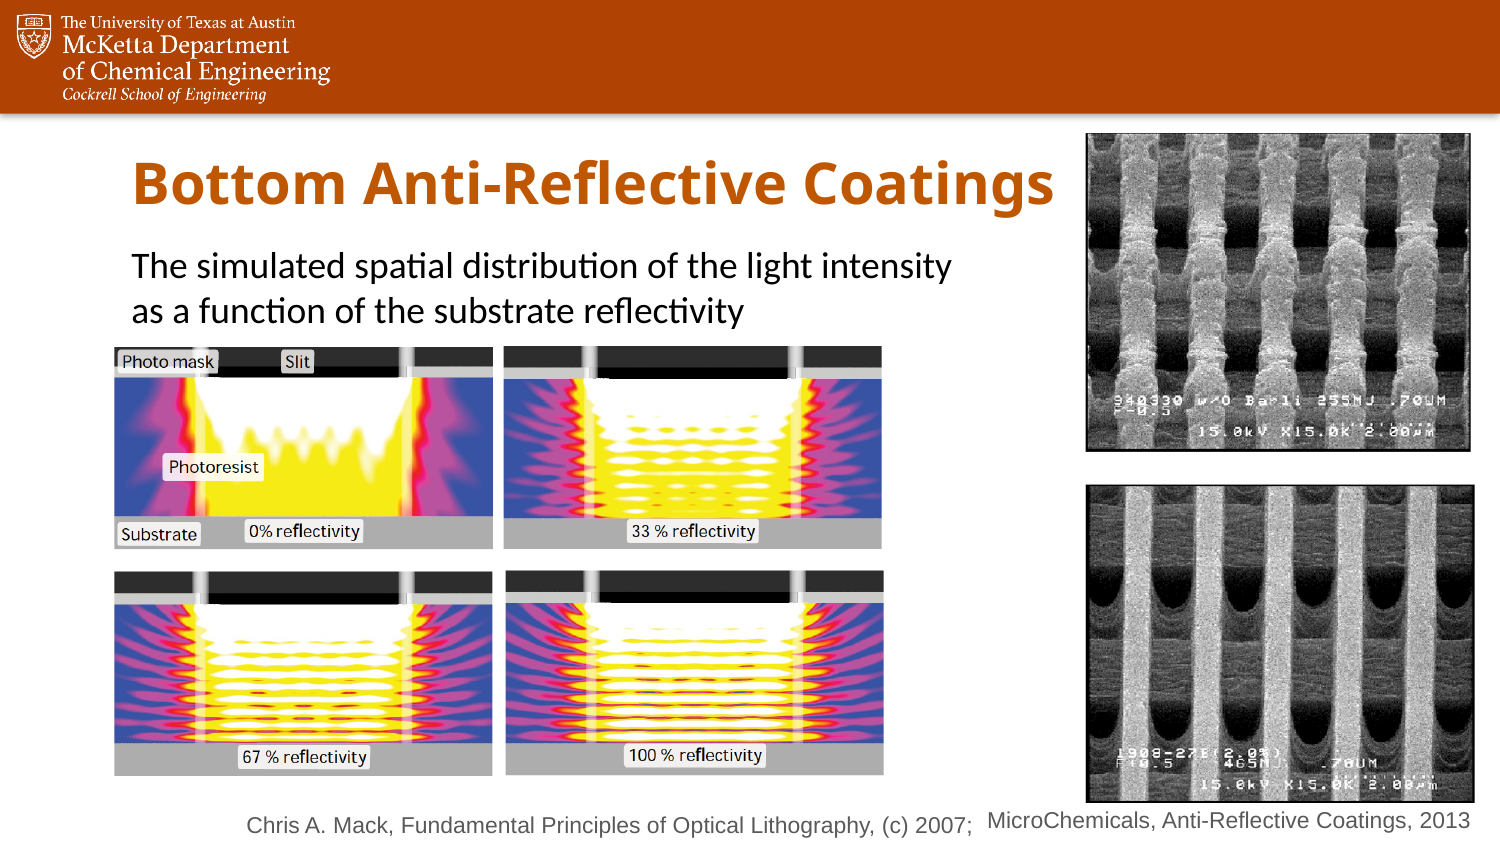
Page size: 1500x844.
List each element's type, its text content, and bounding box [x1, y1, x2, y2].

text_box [114, 343, 884, 777]
text_box Chris A. Mack, Fundamental Principles of Optical Lithography, (c) 2007; [231, 803, 993, 844]
text_box The simulated spatial distribution of the light intensity as a function of the substrate reflectivity [116, 233, 993, 339]
picture [1085, 482, 1475, 803]
title Bottom Anti-Reflective Coatings [116, 139, 1080, 225]
picture [1085, 131, 1472, 453]
text_box MicroChemicals, Anti-Reflective Coatings, 2013 [972, 798, 1500, 844]
